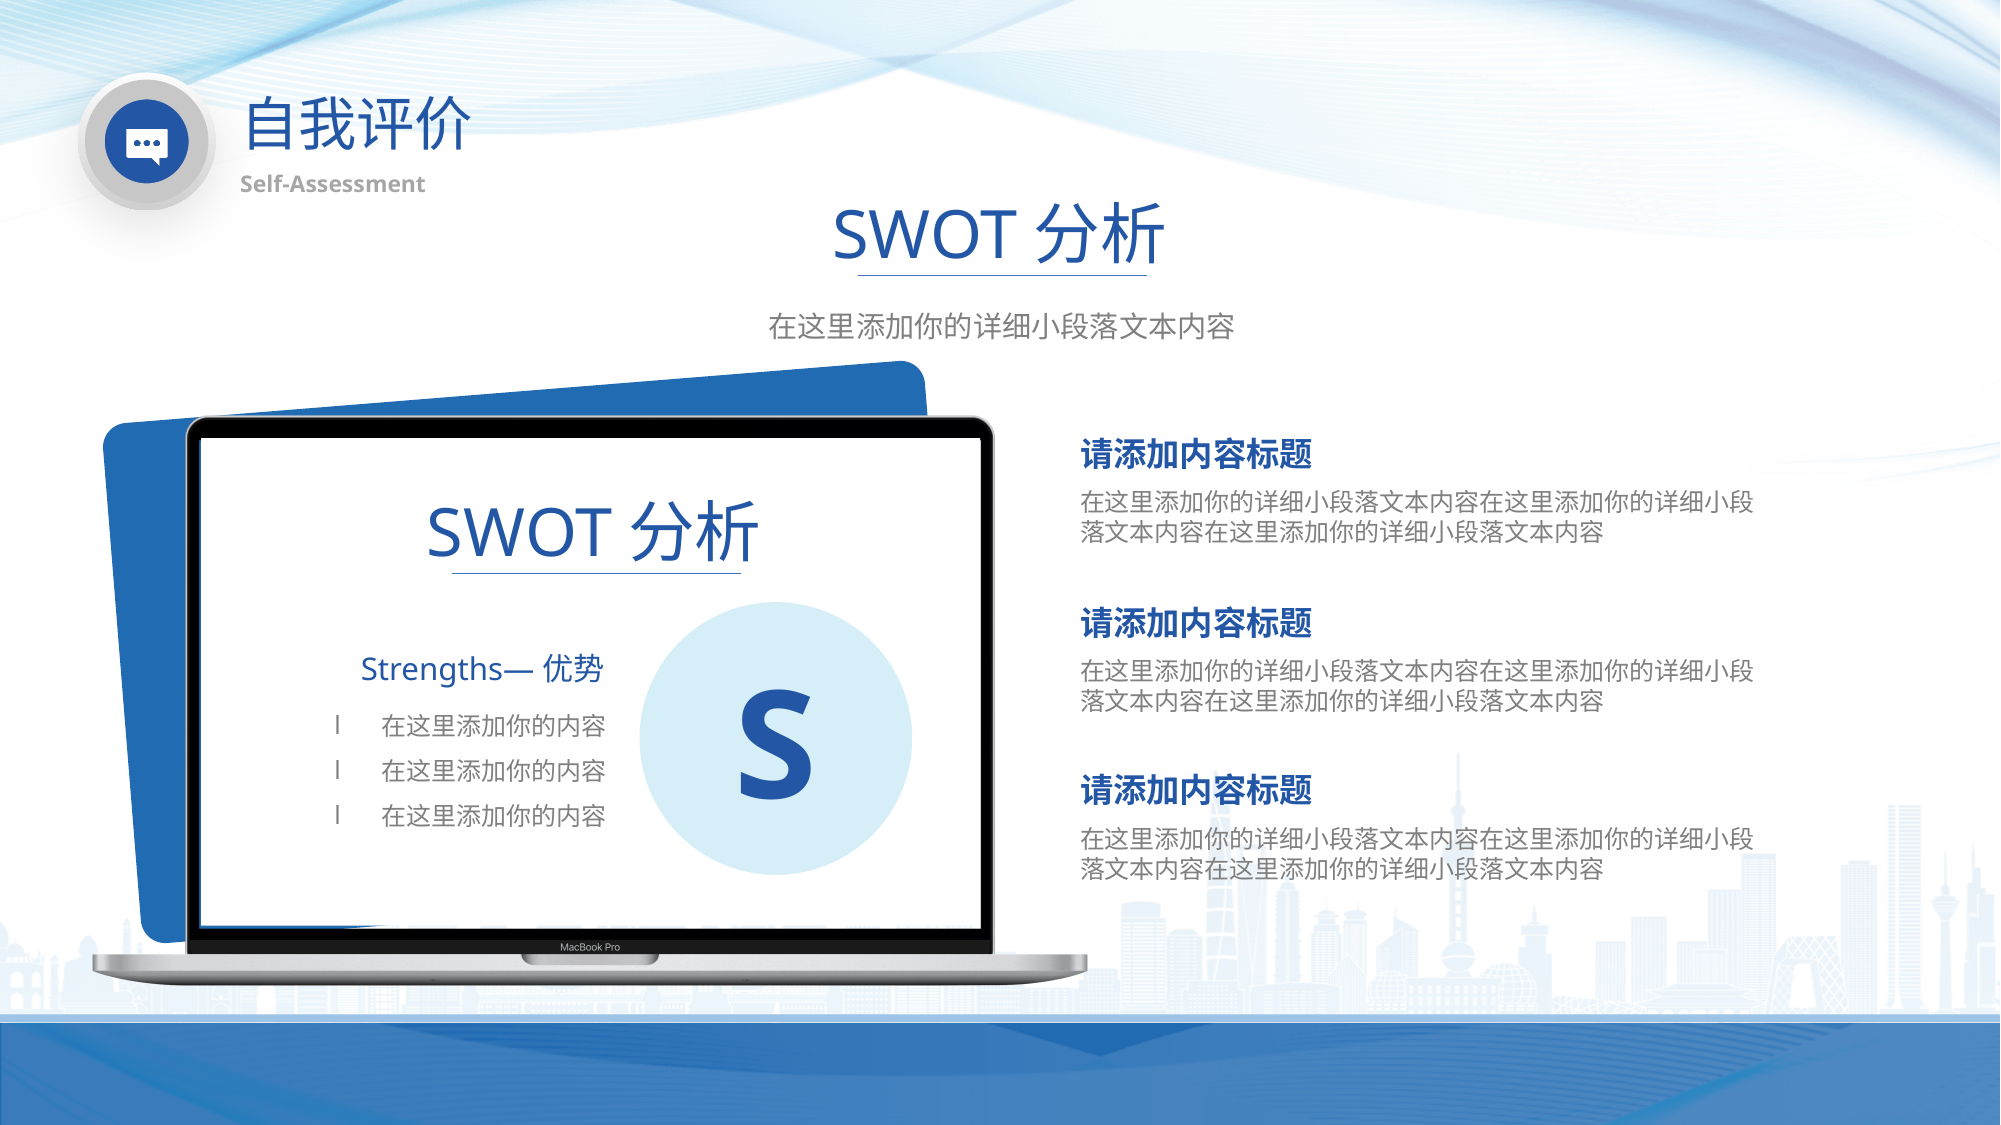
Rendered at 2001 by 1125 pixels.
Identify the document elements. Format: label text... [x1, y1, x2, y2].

text_box 在这里添加你的详细小段落文本内容在这里添加你的详细小段落文本内容在这里添加你的详细小段落文本内容 [1108, 488, 1791, 554]
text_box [268, 602, 913, 875]
text_box 请添加内容标题 [1108, 600, 1682, 648]
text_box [225, 79, 525, 203]
text_box 在这里添加你的详细小段落文本内容在这里添加你的详细小段落文本内容在这里添加你的详细小段落文本内容 [1108, 648, 1791, 723]
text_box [77, 72, 216, 211]
picture [0, 754, 2000, 1125]
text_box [72, 364, 1108, 1005]
picture [0, 0, 2000, 488]
